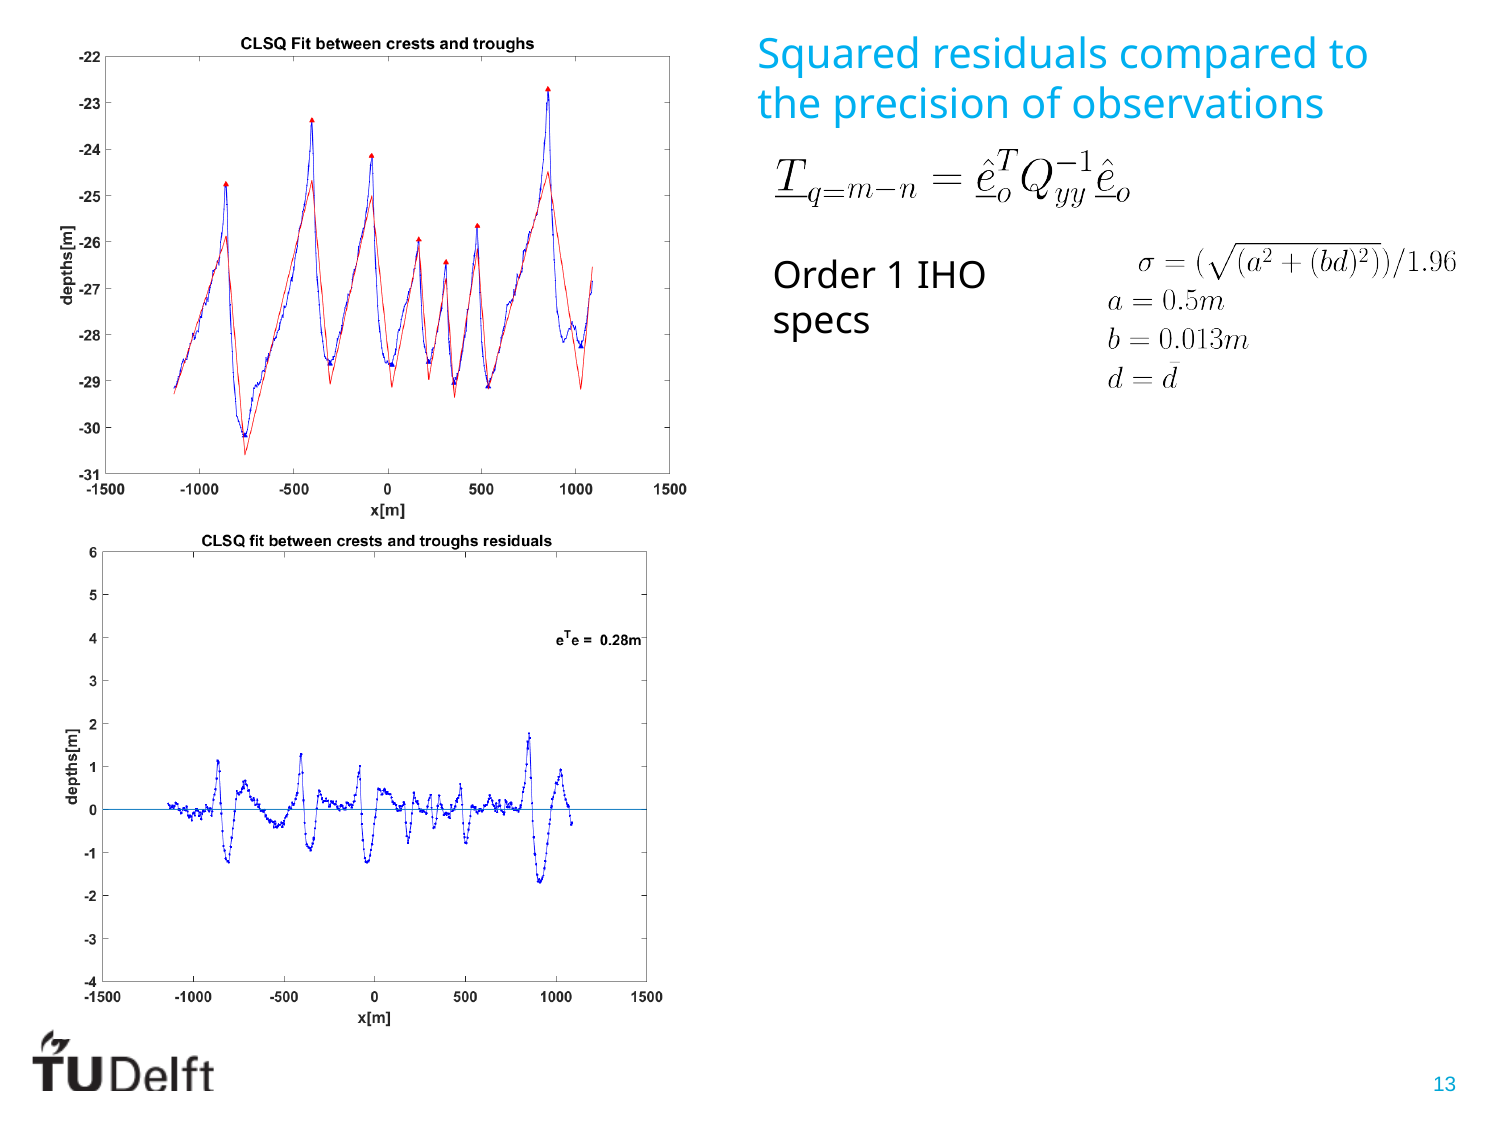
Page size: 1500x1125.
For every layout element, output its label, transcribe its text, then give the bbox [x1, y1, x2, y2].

picture [53, 17, 699, 1039]
picture [1107, 243, 1456, 389]
text_box Order 1 IHO specs [757, 243, 1106, 349]
picture [774, 149, 1130, 208]
text_box Squared residuals compared to the precision of observations [742, 19, 1422, 134]
